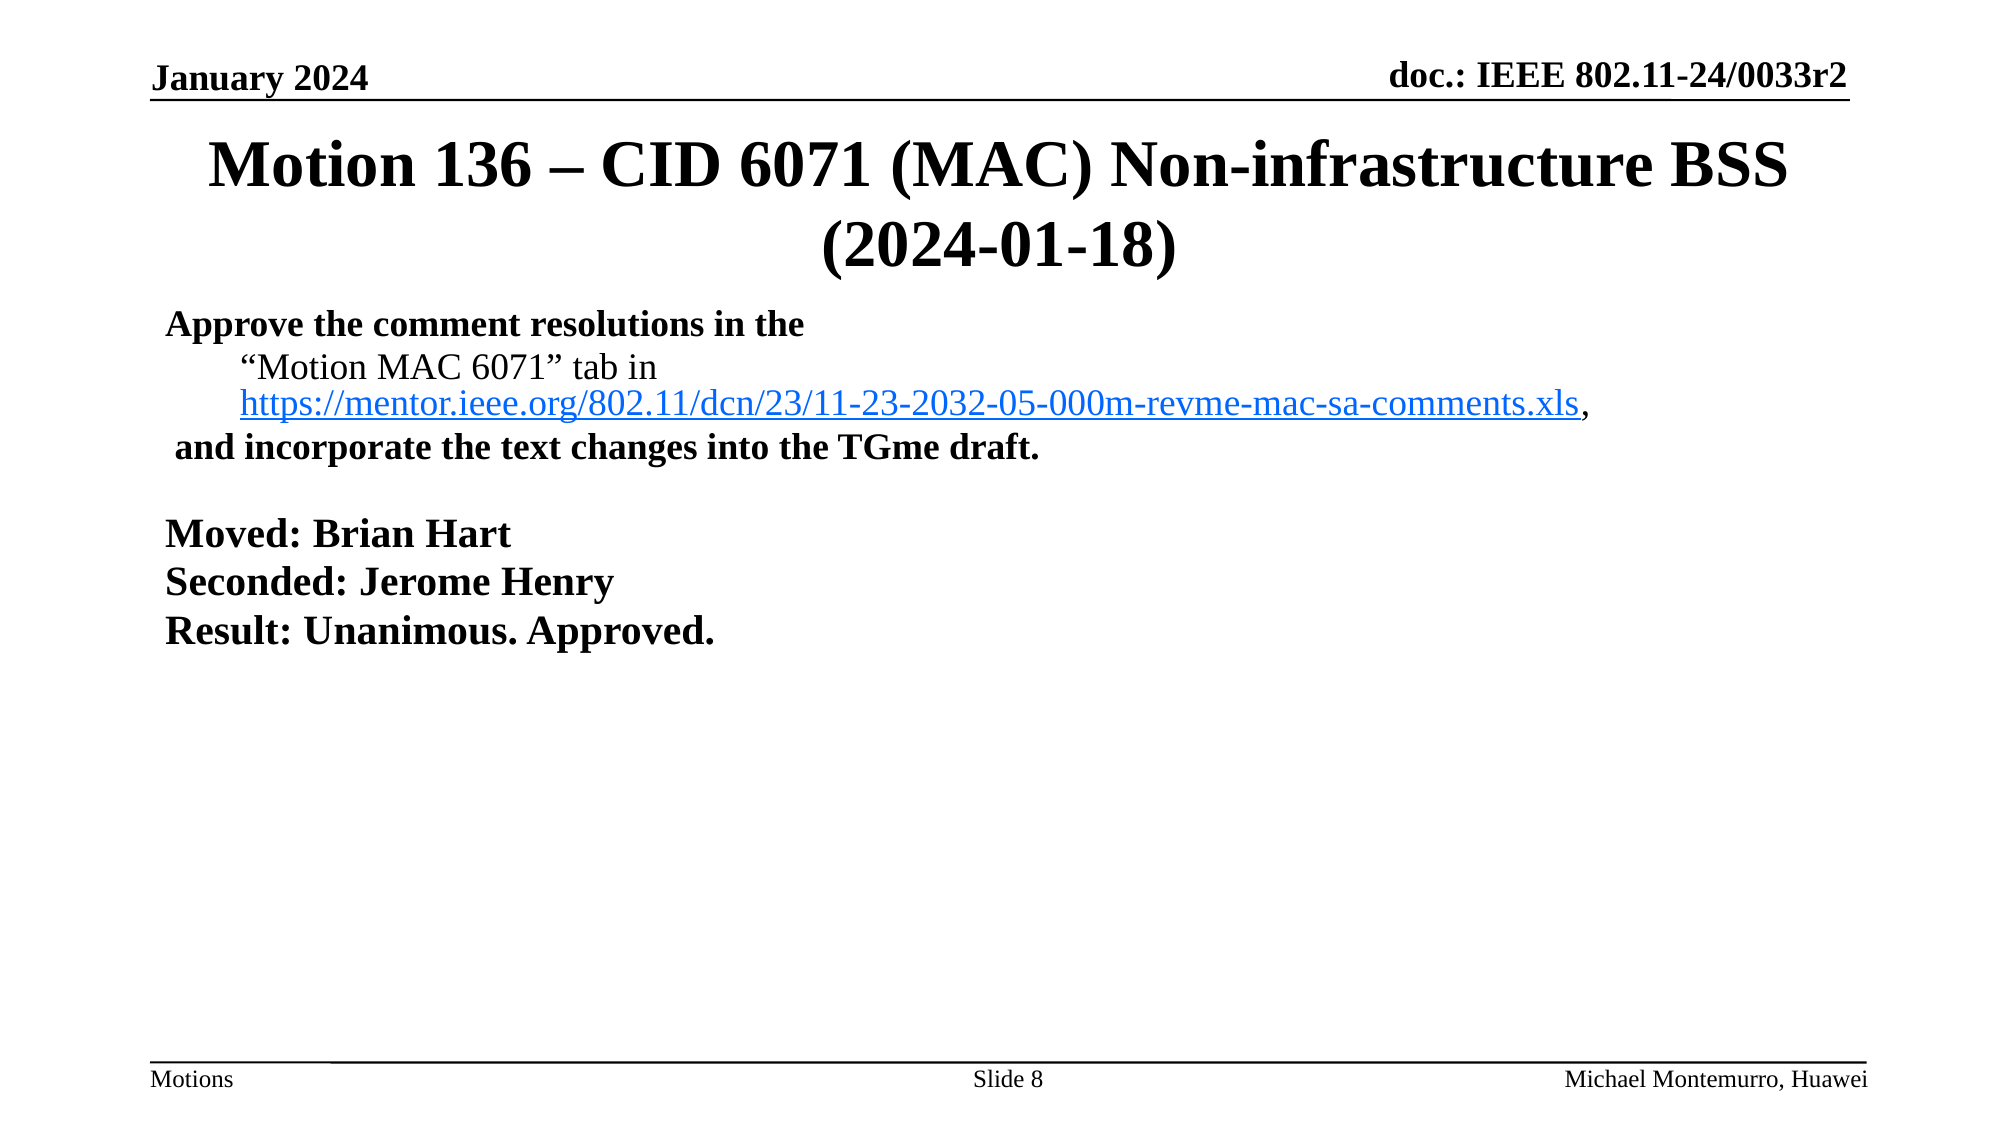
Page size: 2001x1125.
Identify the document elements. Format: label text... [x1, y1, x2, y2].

footer Michael Montemurro, Huawei [1266, 1061, 1869, 1093]
title Motion 136 – CID 6071 (MAC) Non-infrastructure BSS (2024-01-18) [150, 112, 1850, 288]
slide_number Slide 8 [964, 1061, 1053, 1125]
list Approve the comment resolutions in the “Motion MAC 6071” tab in https://mentor.ieee.org/802.11/dcn/23/11-23-2032-05-000m-revme-mac-sa-comments.xls, and incorporate the text changes into the TGme draft. Moved: Brian Hart Seconded: Jerome Henry Result: Unanimous. Approved. [150, 299, 1850, 975]
